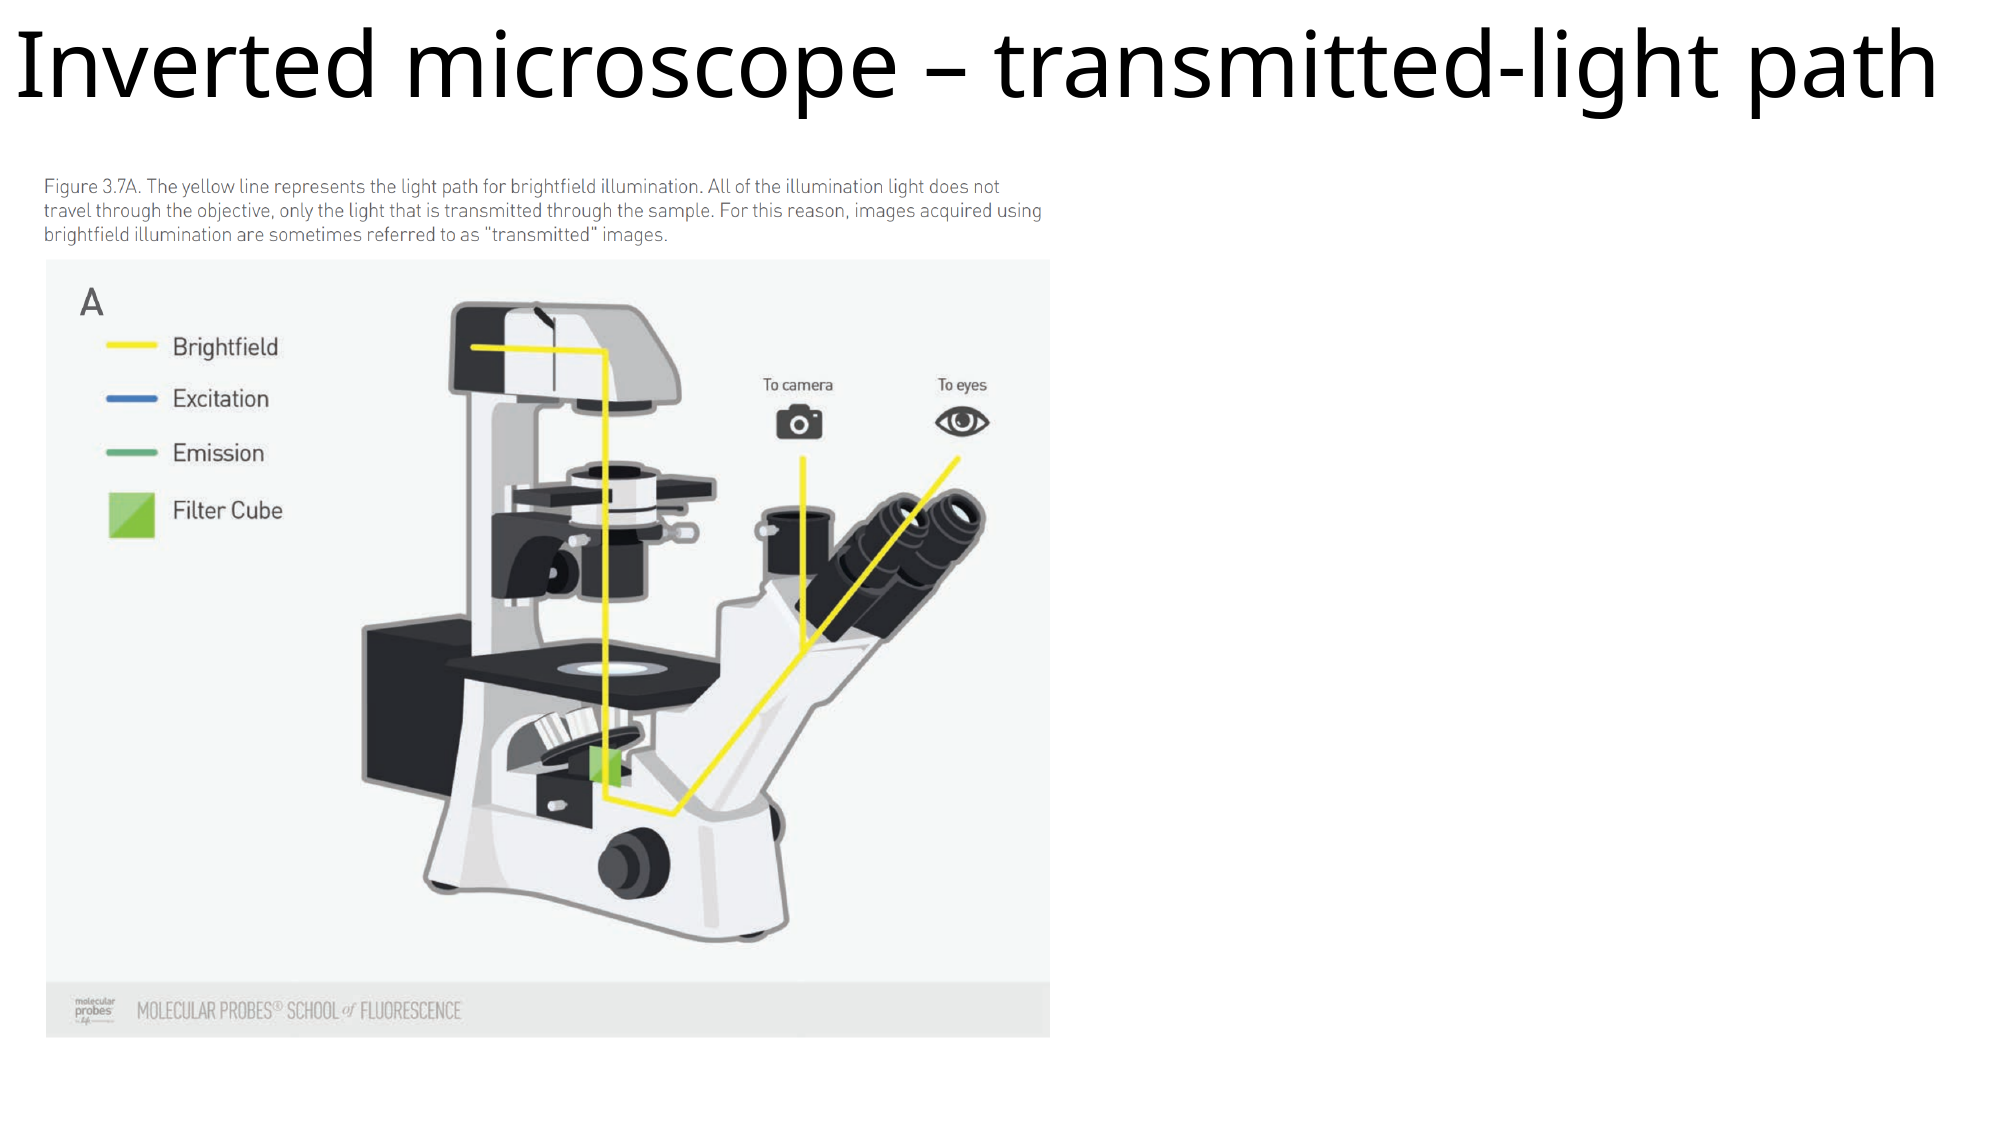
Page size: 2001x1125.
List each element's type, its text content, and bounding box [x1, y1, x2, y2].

title Inverted microscope – transmitted-light path [0, 0, 2000, 136]
picture [23, 168, 1073, 1047]
